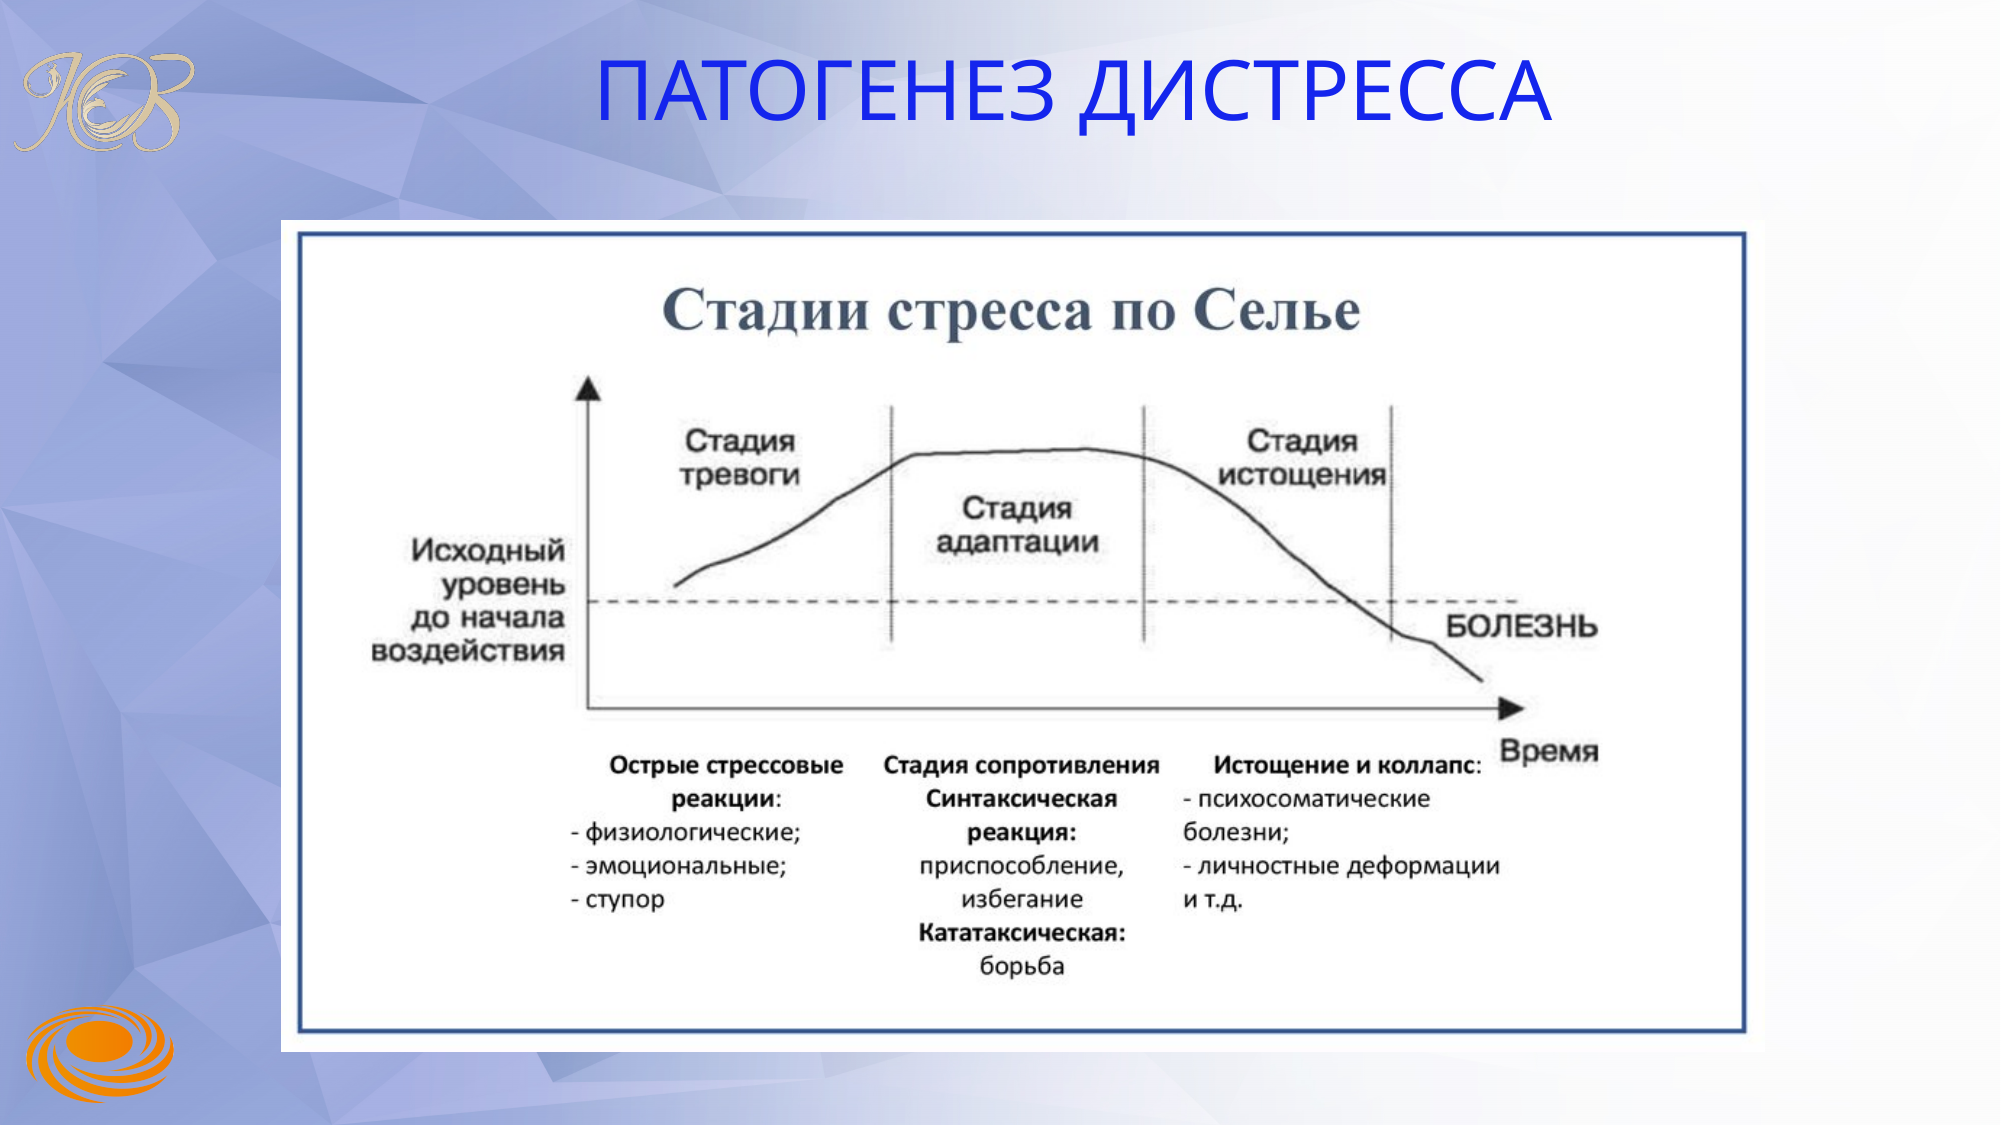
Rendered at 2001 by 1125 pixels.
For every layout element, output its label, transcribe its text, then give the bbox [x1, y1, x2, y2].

text_box ПАТОГЕНЕЗ ДИСТРЕССА [323, 29, 1824, 145]
picture [0, 0, 2001, 1125]
